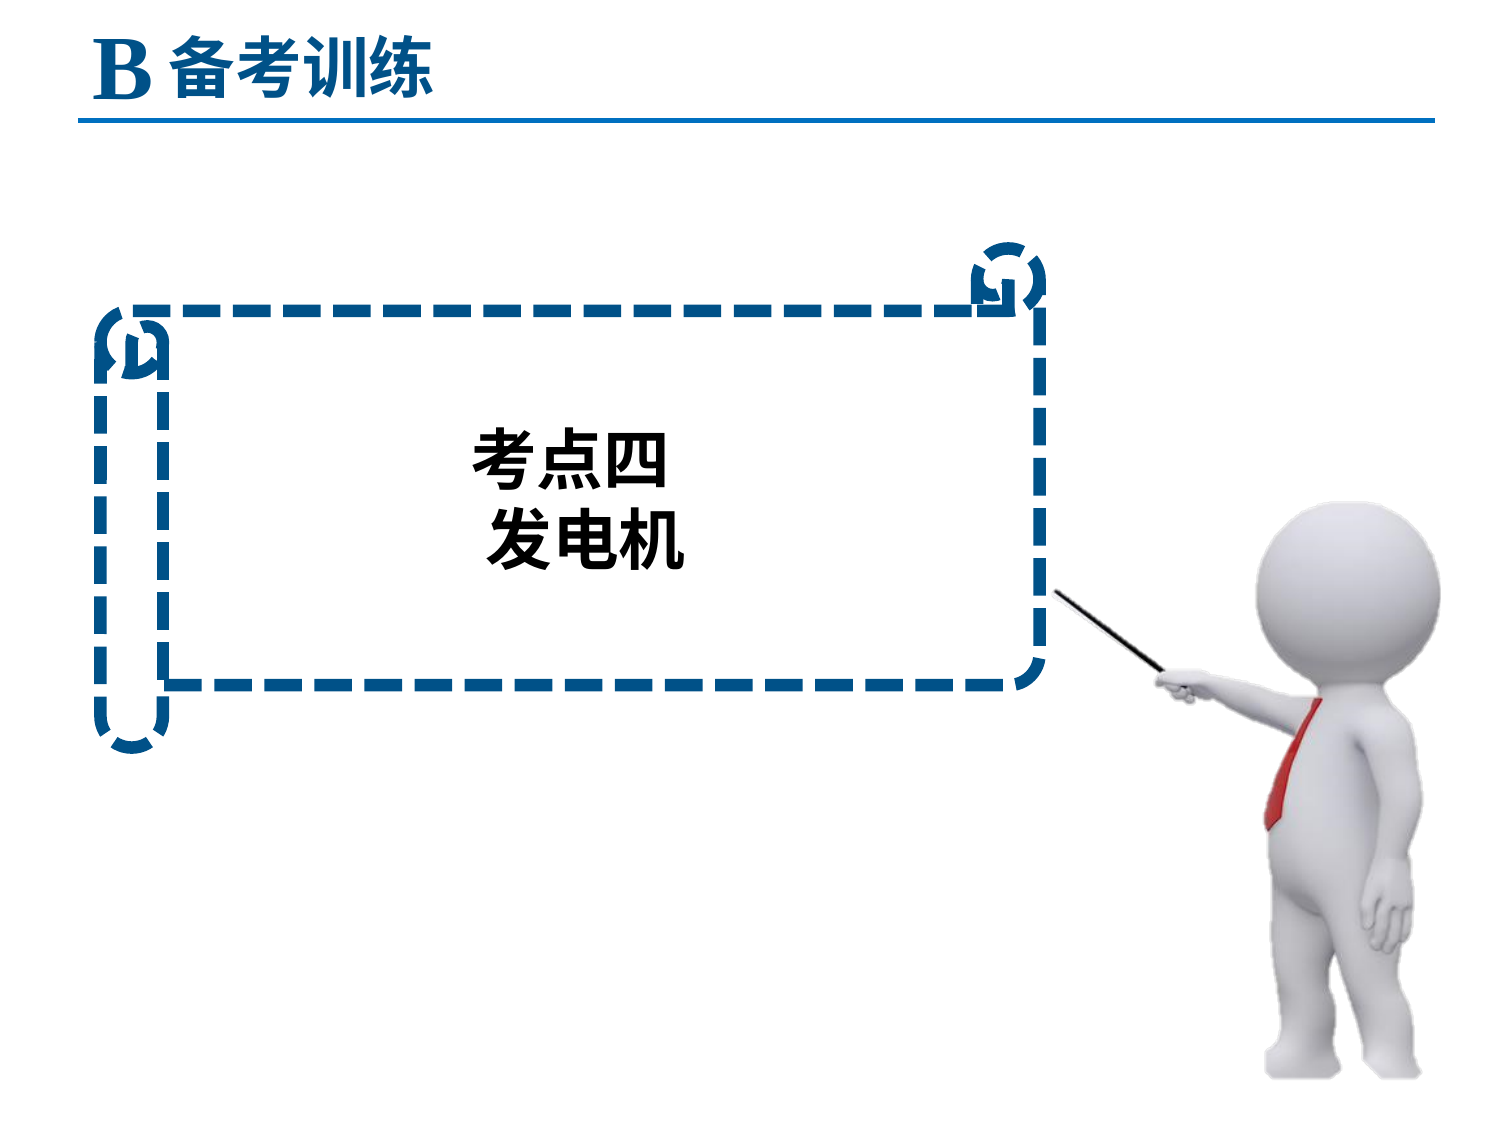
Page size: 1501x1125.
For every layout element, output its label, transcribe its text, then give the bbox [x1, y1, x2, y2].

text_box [77, 0, 1436, 126]
text_box 考点四 发电机 [99, 247, 1041, 749]
picture [1028, 370, 1441, 1110]
